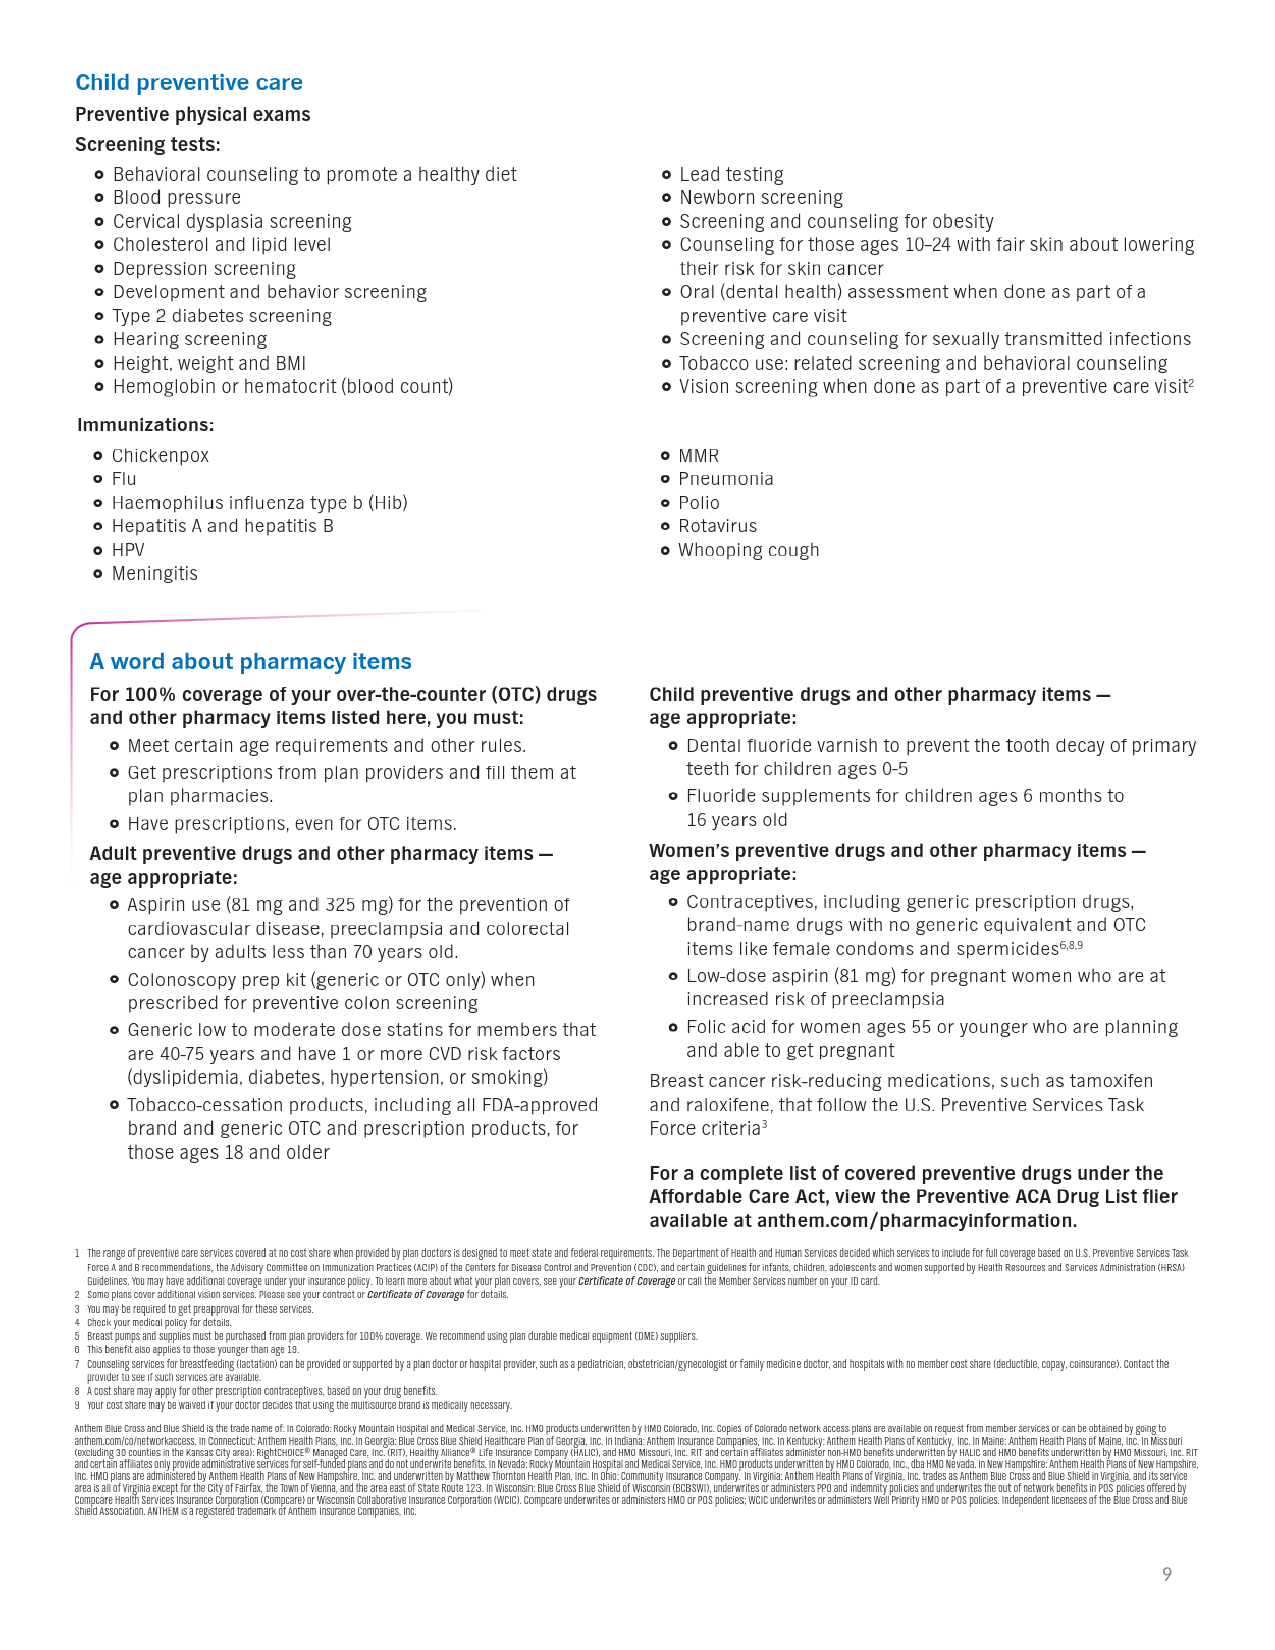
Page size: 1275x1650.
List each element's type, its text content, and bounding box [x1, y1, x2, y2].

picture [0, 0, 1275, 1560]
slide_number 9 [900, 1560, 1188, 1618]
